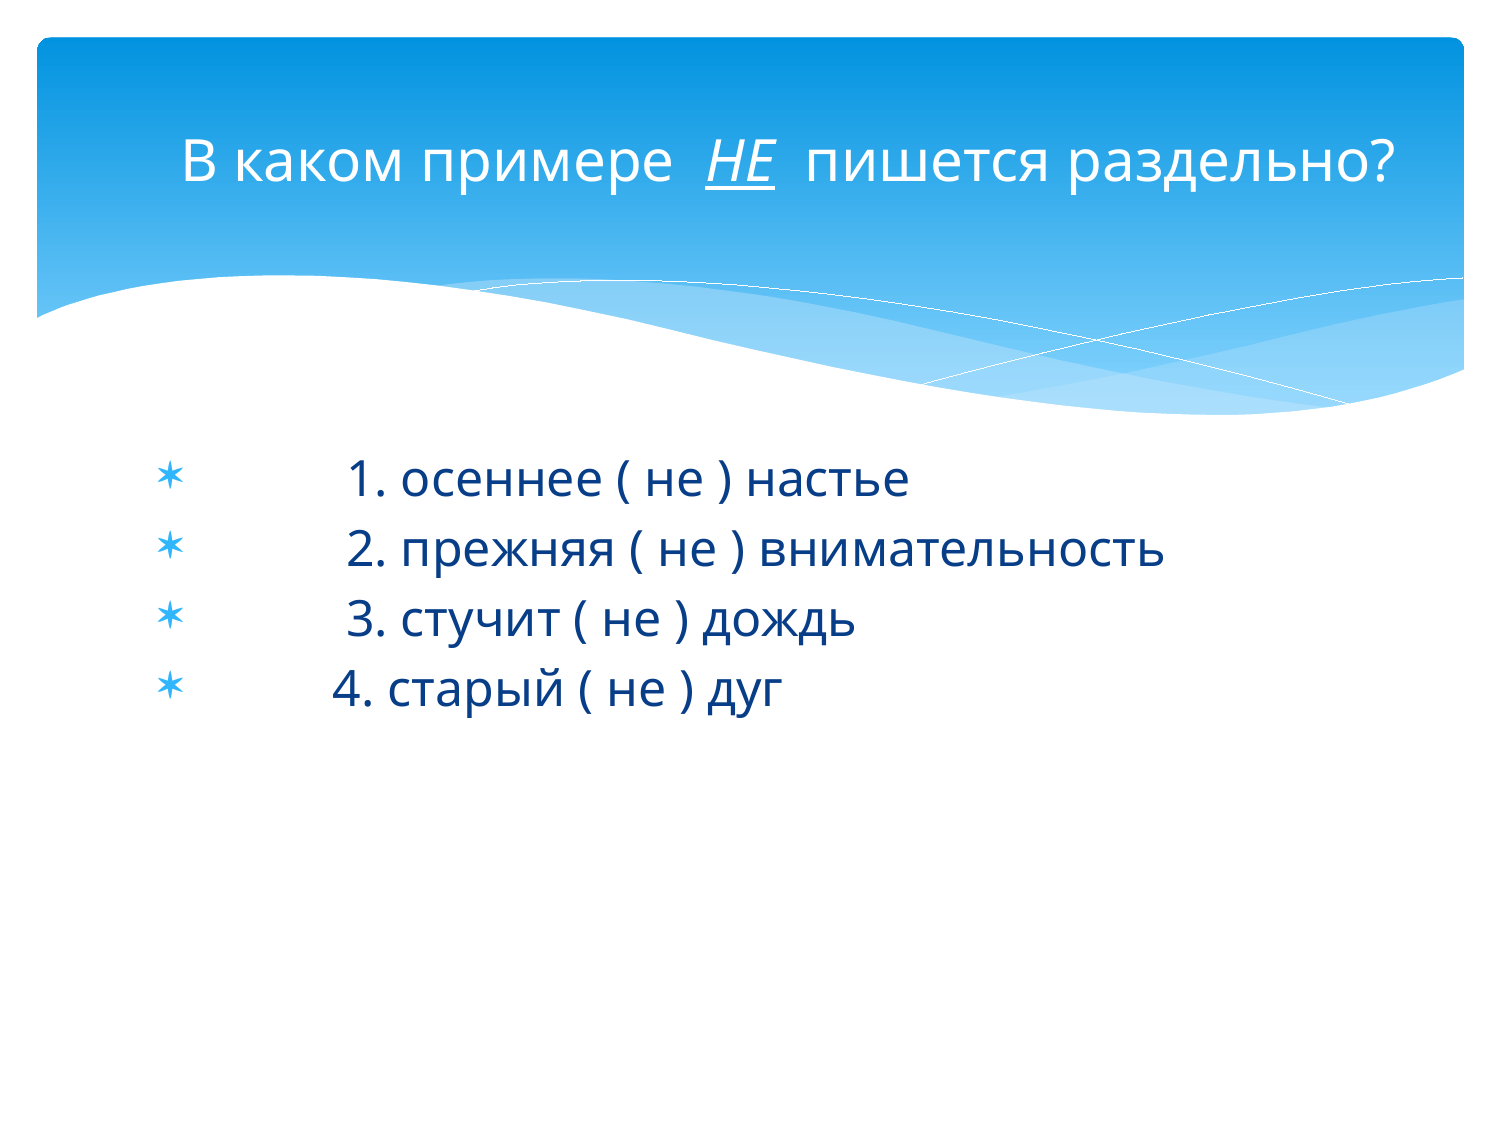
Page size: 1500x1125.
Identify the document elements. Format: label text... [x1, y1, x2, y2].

title В каком примере НЕ пишется раздельно? [75, 55, 1425, 261]
list 1. осеннее ( не ) настье 2. прежняя ( не ) внимательность 3. стучит ( не ) дождь 4. старый ( не ) дуг [143, 438, 1359, 1005]
